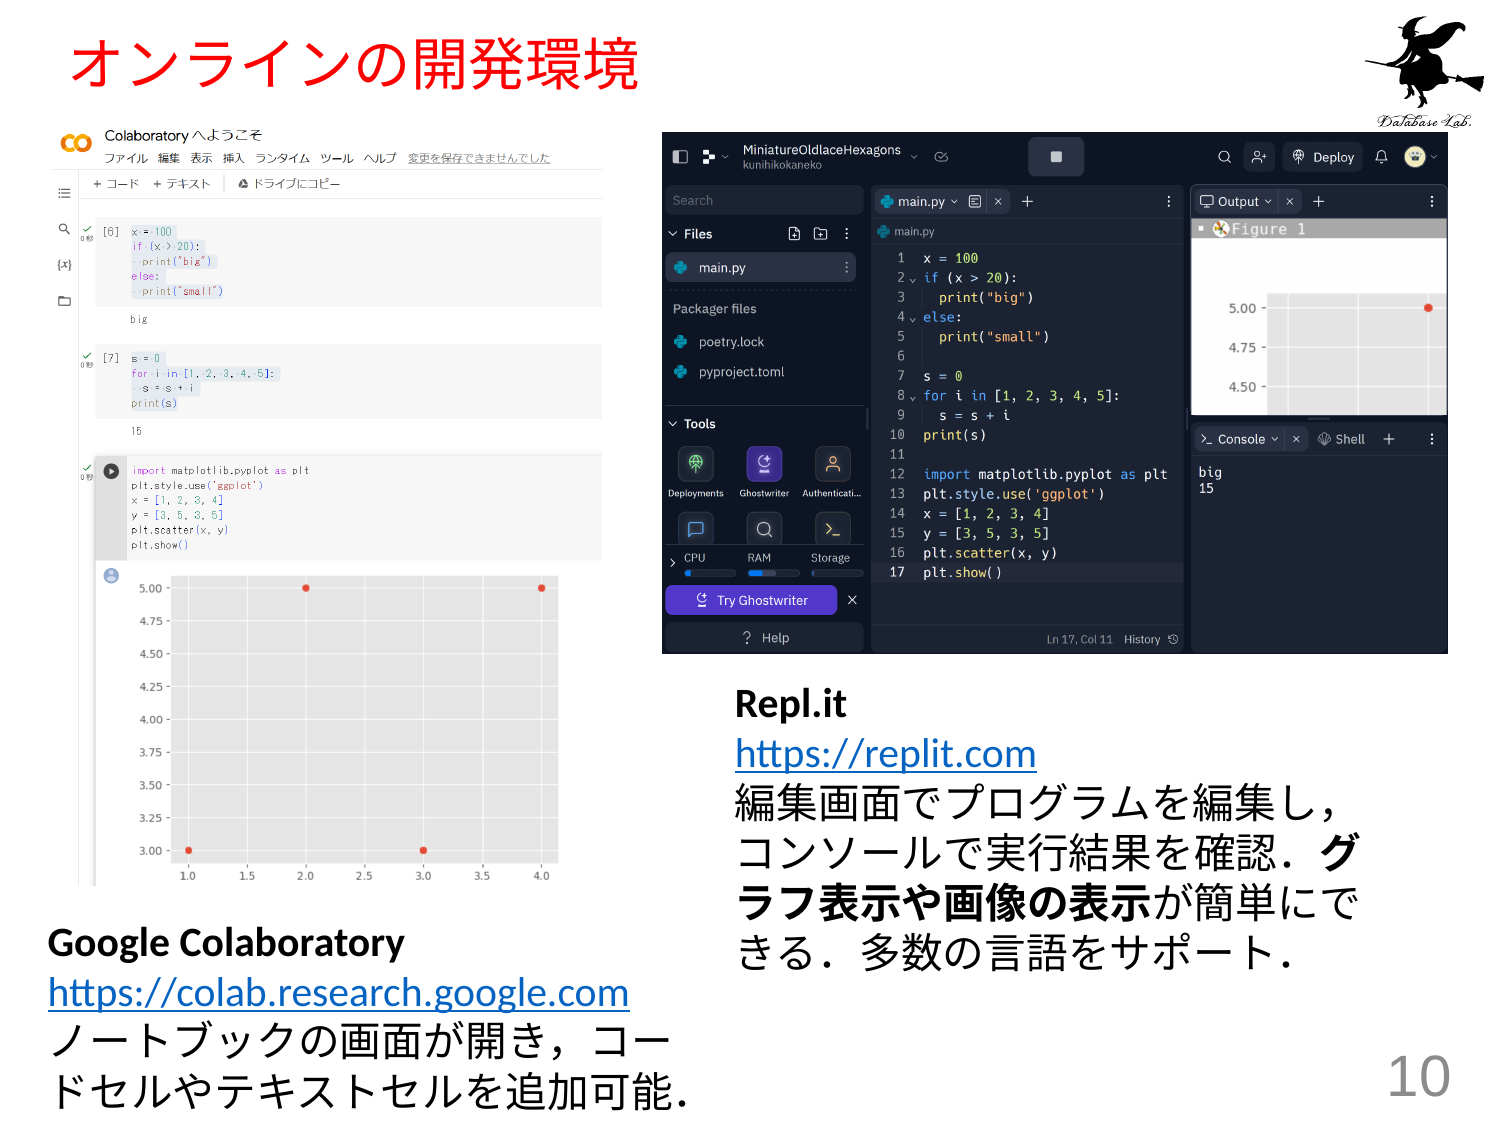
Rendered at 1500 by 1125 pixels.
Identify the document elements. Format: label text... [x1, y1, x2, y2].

slide_number 10 [1129, 1042, 1467, 1103]
picture [662, 132, 1448, 654]
text_box Repl.it https://replit.com 編集画面でプログラムを編集し，コンソールで実行結果を確認．グラフ表示や画像の表示が簡単にできる．多数の言語をサポート． [720, 668, 1390, 984]
picture [1362, 14, 1486, 130]
picture [52, 122, 602, 886]
text_box Google Colaboratory https://colab.research.google.com ノートブックの画面が開き，コードセルやテキストセルを追加可能． [33, 907, 703, 1123]
title オンラインの開発環境 [52, 28, 1441, 106]
